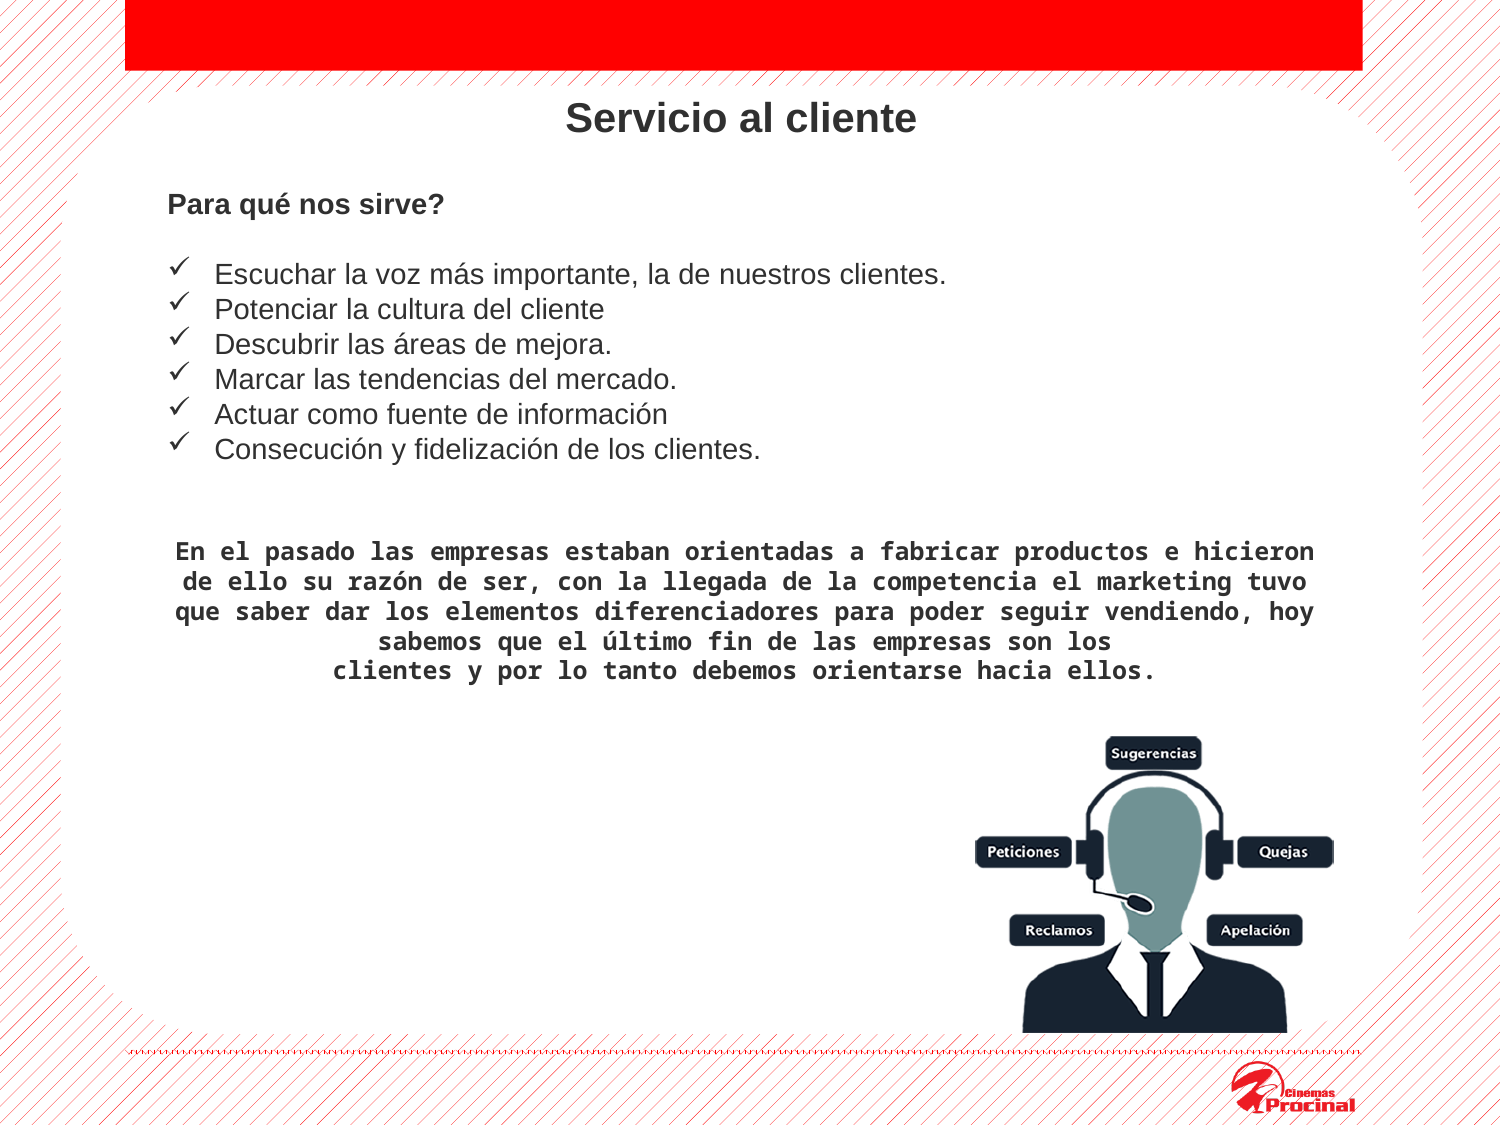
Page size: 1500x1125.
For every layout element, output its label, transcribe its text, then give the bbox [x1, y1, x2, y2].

picture [1227, 1058, 1363, 1118]
text_box Para qué nos sirve? Escuchar la voz más importante, la de nuestros clientes. Potenciar la cultura del cliente Descubrir las áreas de mejora. Marcar las tendencias del mercado. Actuar como fuente de información Consecución y fidelización de los clientes. En el pasado las empresas estaban orientadas a fabricar productos e hicieron de ello su razón de ser, con la llegada de la competencia el marketing tuvo que saber dar los elementos diferenciadores para poder seguir vendiendo, hoy sabemos que el último fin de las empresas son los clientes y por lo tanto debemos orientarse hacia ellos. [152, 178, 1338, 693]
picture [970, 735, 1339, 1034]
text_box Servicio al cliente [131, 83, 1352, 148]
text_box . [60, 112, 1423, 1035]
